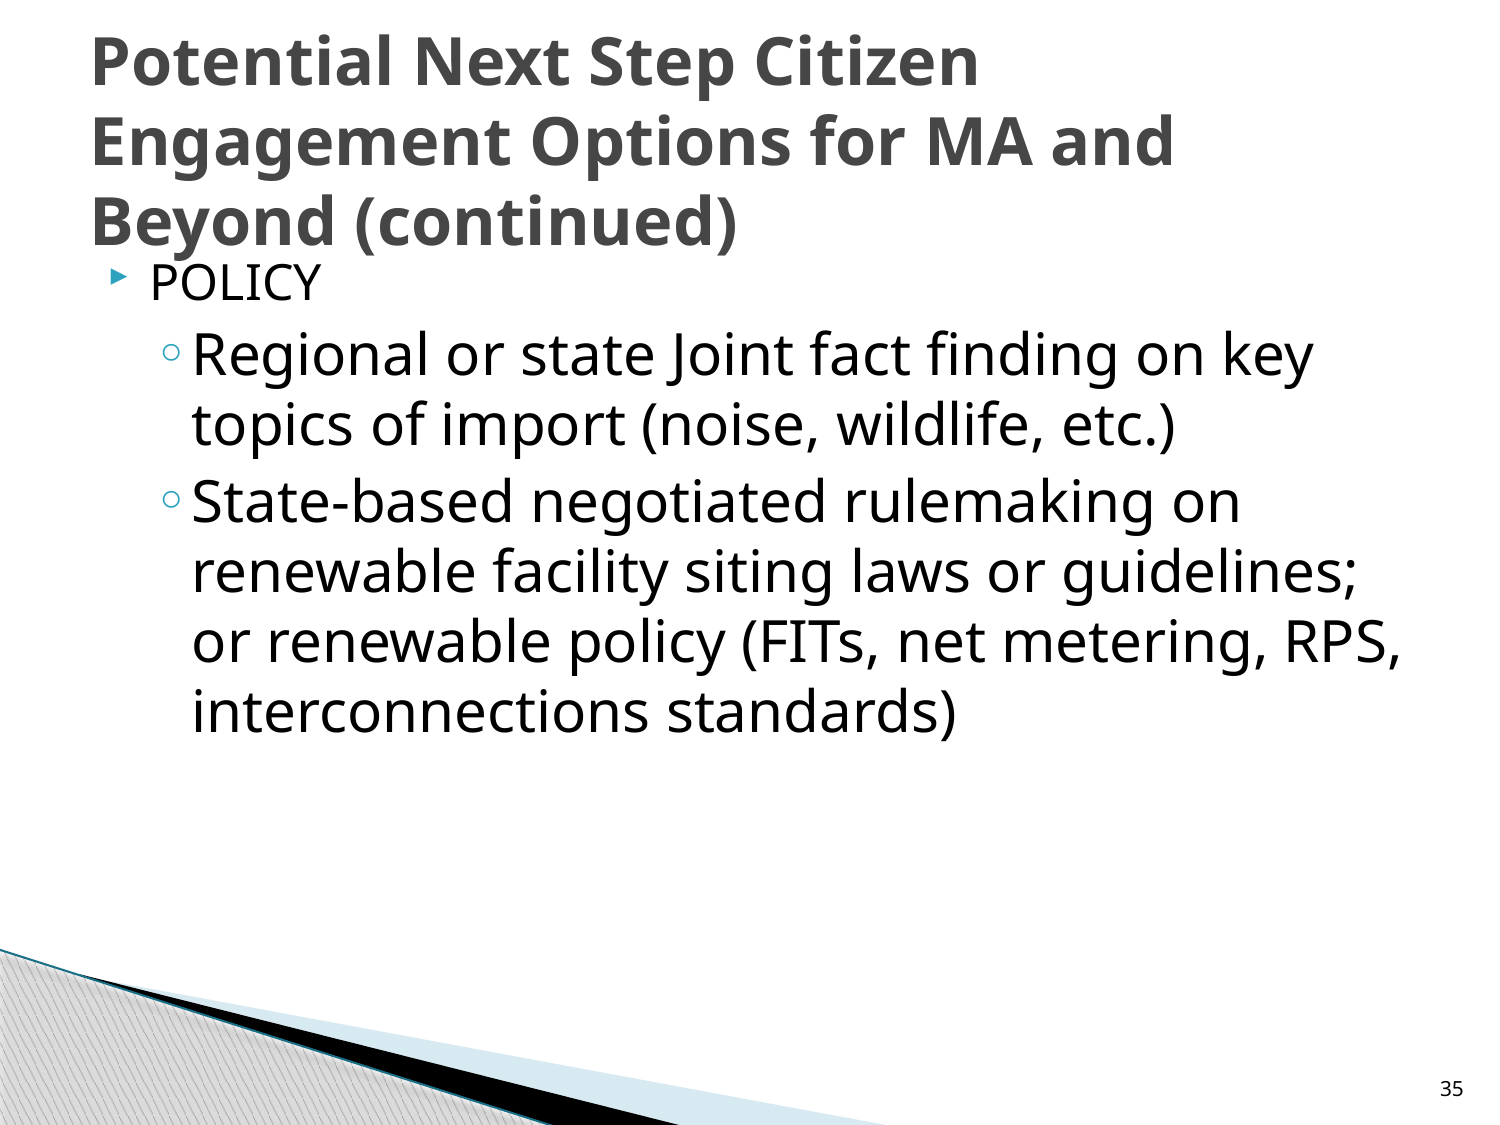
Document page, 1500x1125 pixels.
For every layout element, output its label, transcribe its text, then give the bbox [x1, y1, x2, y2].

title Potential Next Step Citizen Engagement Options for MA and Beyond (continued) [75, 45, 1425, 233]
slide_number 35 [1418, 1051, 1479, 1112]
list POLICY Regional or state Joint fact finding on key topics of import (noise, wildlife, etc.) State-based negotiated rulemaking on renewable facility siting laws or guidelines; or renewable policy (FITs, net metering, RPS, interconnections standards) [74, 242, 1426, 986]
